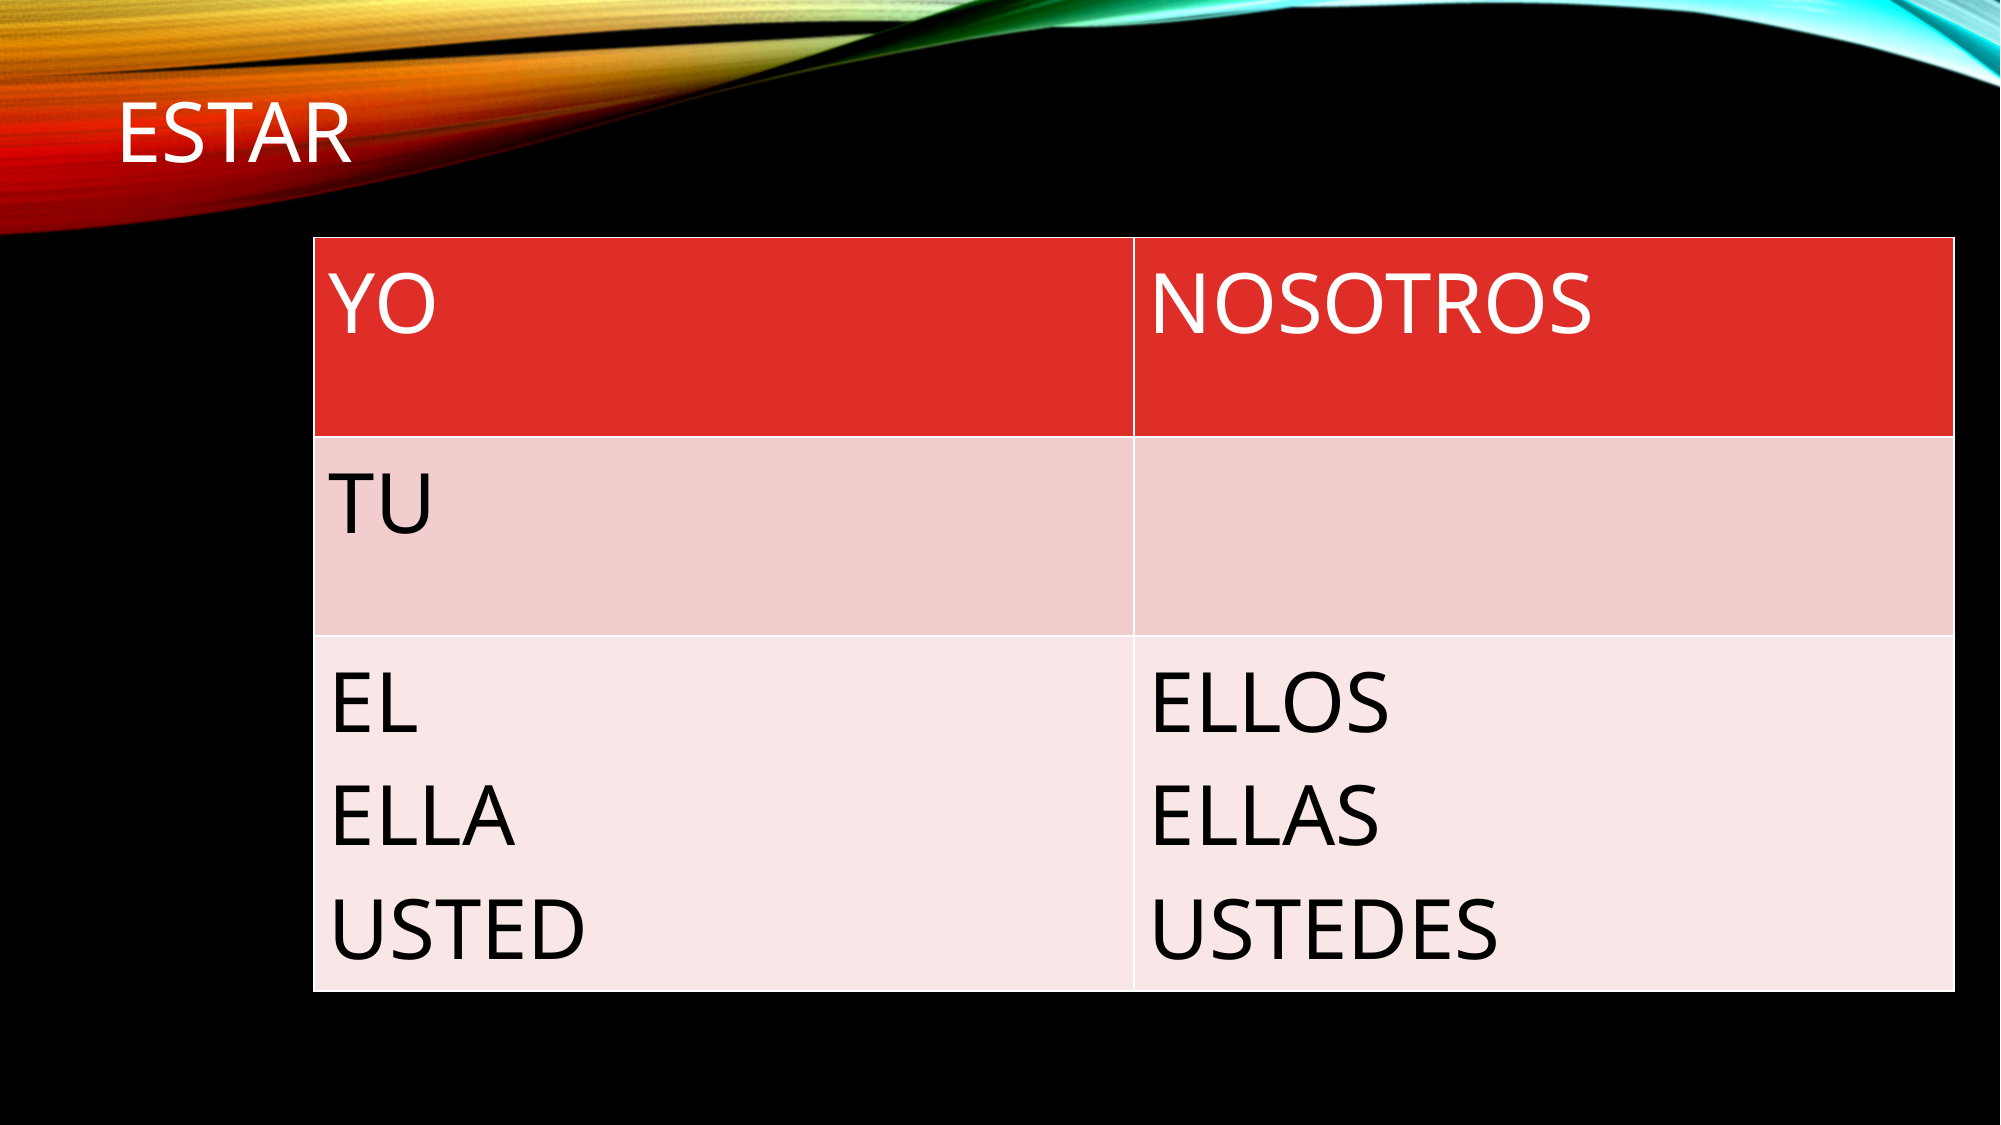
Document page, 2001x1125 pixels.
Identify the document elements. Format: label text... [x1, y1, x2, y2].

table_header YO [315, 238, 1133, 436]
title ESTAR [91, 62, 390, 209]
table_cell TU [315, 438, 1133, 635]
table_cell ELLOS ELLAS USTEDES [1135, 637, 1953, 990]
table_header NOSOTROS [1135, 238, 1953, 436]
table_cell EL ELLA USTED [315, 637, 1133, 990]
picture [0, 0, 2000, 237]
table_cell [1135, 438, 1953, 635]
